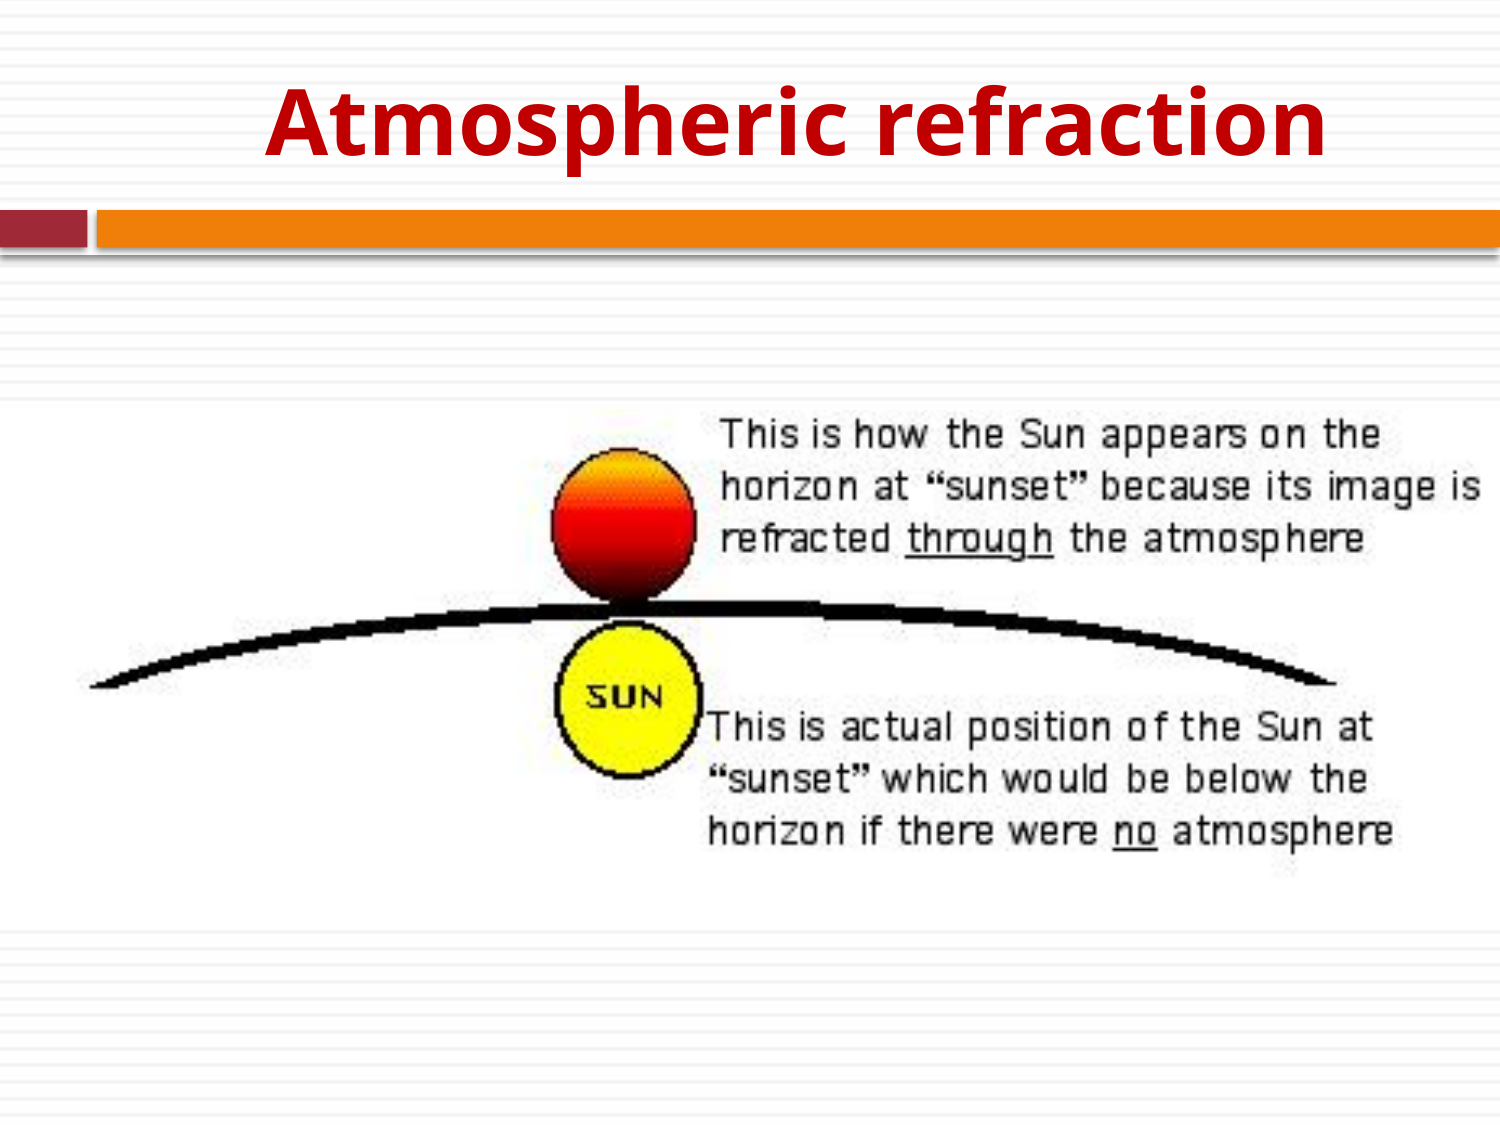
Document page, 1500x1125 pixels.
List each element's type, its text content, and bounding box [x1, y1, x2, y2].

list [0, 409, 1500, 927]
title Atmospheric refraction [100, 37, 1438, 200]
